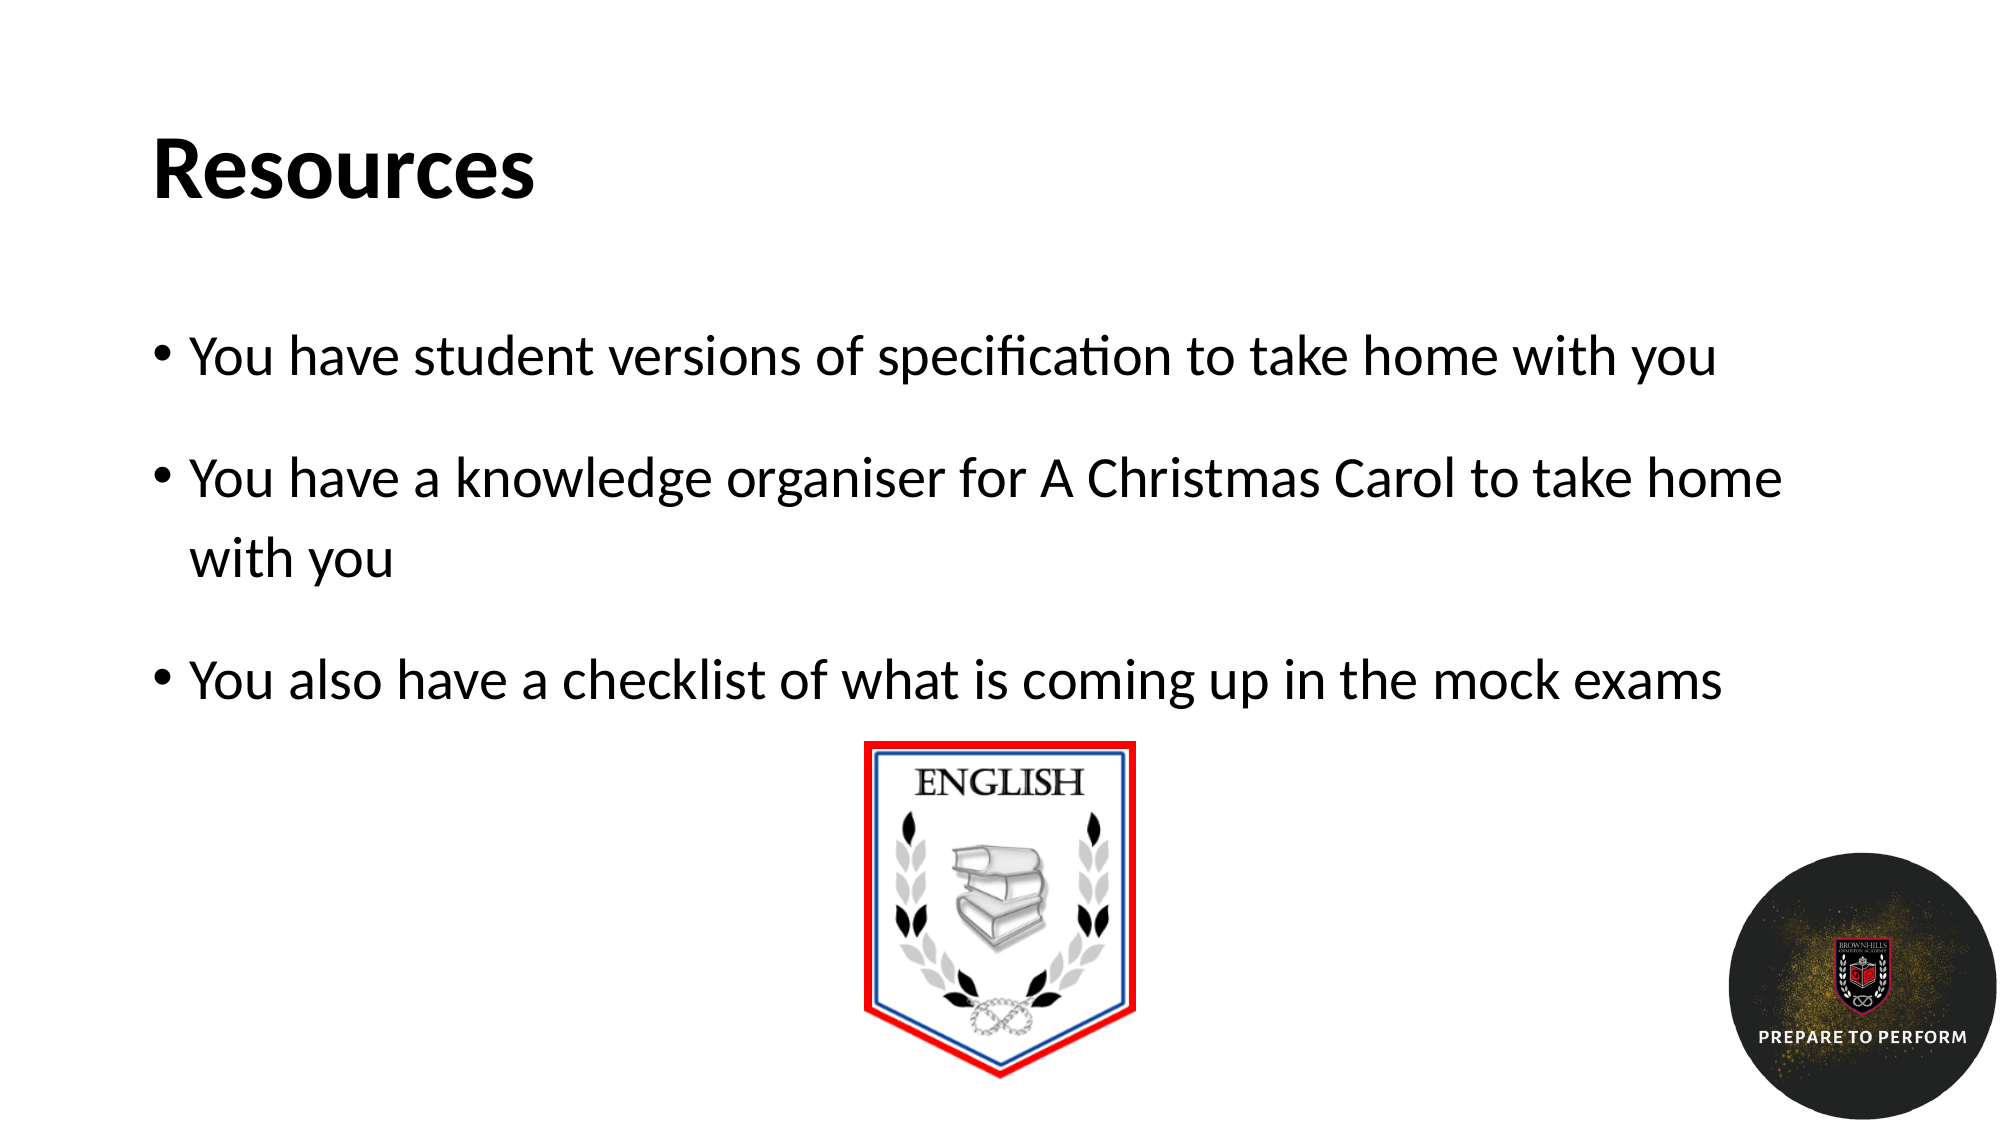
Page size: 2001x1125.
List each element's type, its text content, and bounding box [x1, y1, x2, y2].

picture [1704, 828, 2000, 1125]
title Resources [137, 59, 1863, 278]
list You have student versions of specification to take home with you You have a knowledge organiser for A Christmas Carol to take home with you You also have a checklist of what is coming up in the mock exams [137, 299, 1863, 1014]
picture [864, 741, 1136, 1079]
